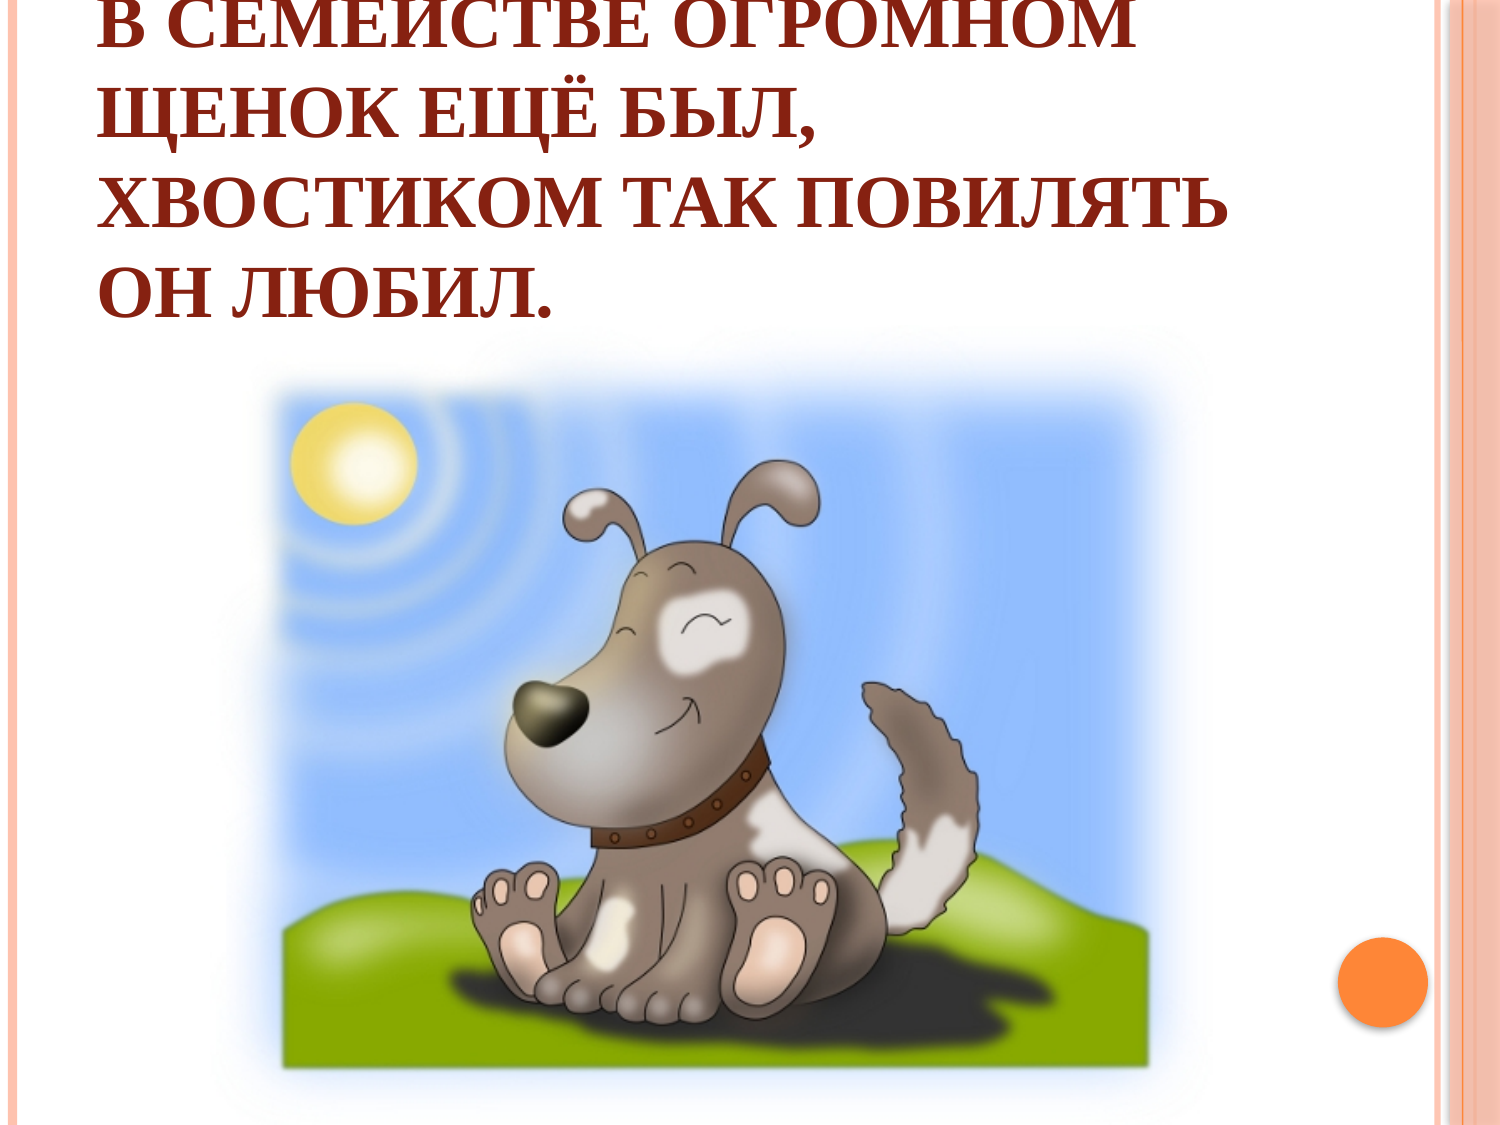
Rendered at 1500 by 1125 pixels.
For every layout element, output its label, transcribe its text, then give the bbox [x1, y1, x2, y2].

title В семействе огромном щенок ещё был, хвостиком так повилять он любил. [82, 35, 1307, 340]
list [210, 324, 1213, 1125]
